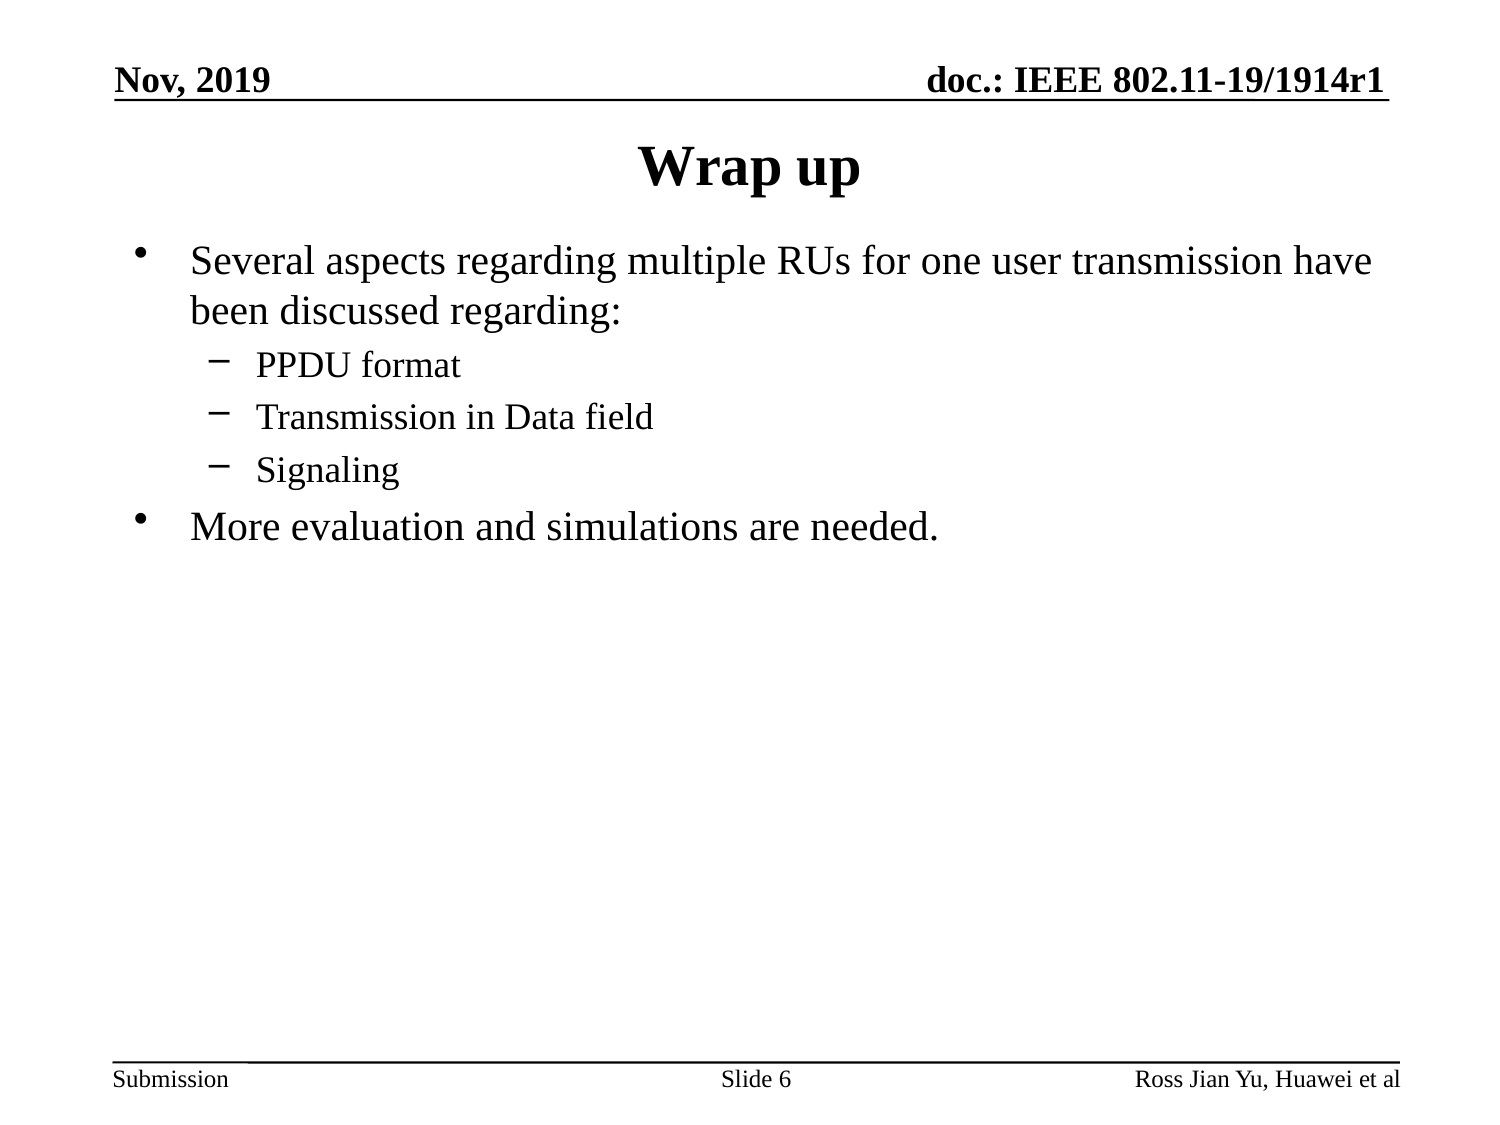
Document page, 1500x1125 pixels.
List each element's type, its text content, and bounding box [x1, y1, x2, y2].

list Several aspects regarding multiple RUs for one user transmission have been discussed regarding: PPDU format Transmission in Data field Signaling More evaluation and simulations are needed. [118, 224, 1394, 963]
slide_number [114, 54, 273, 101]
title Wrap up [112, 112, 1388, 213]
footer Ross Jian Yu, Huawei et al [1131, 1061, 1402, 1093]
slide_number Slide 6 [712, 1061, 800, 1093]
